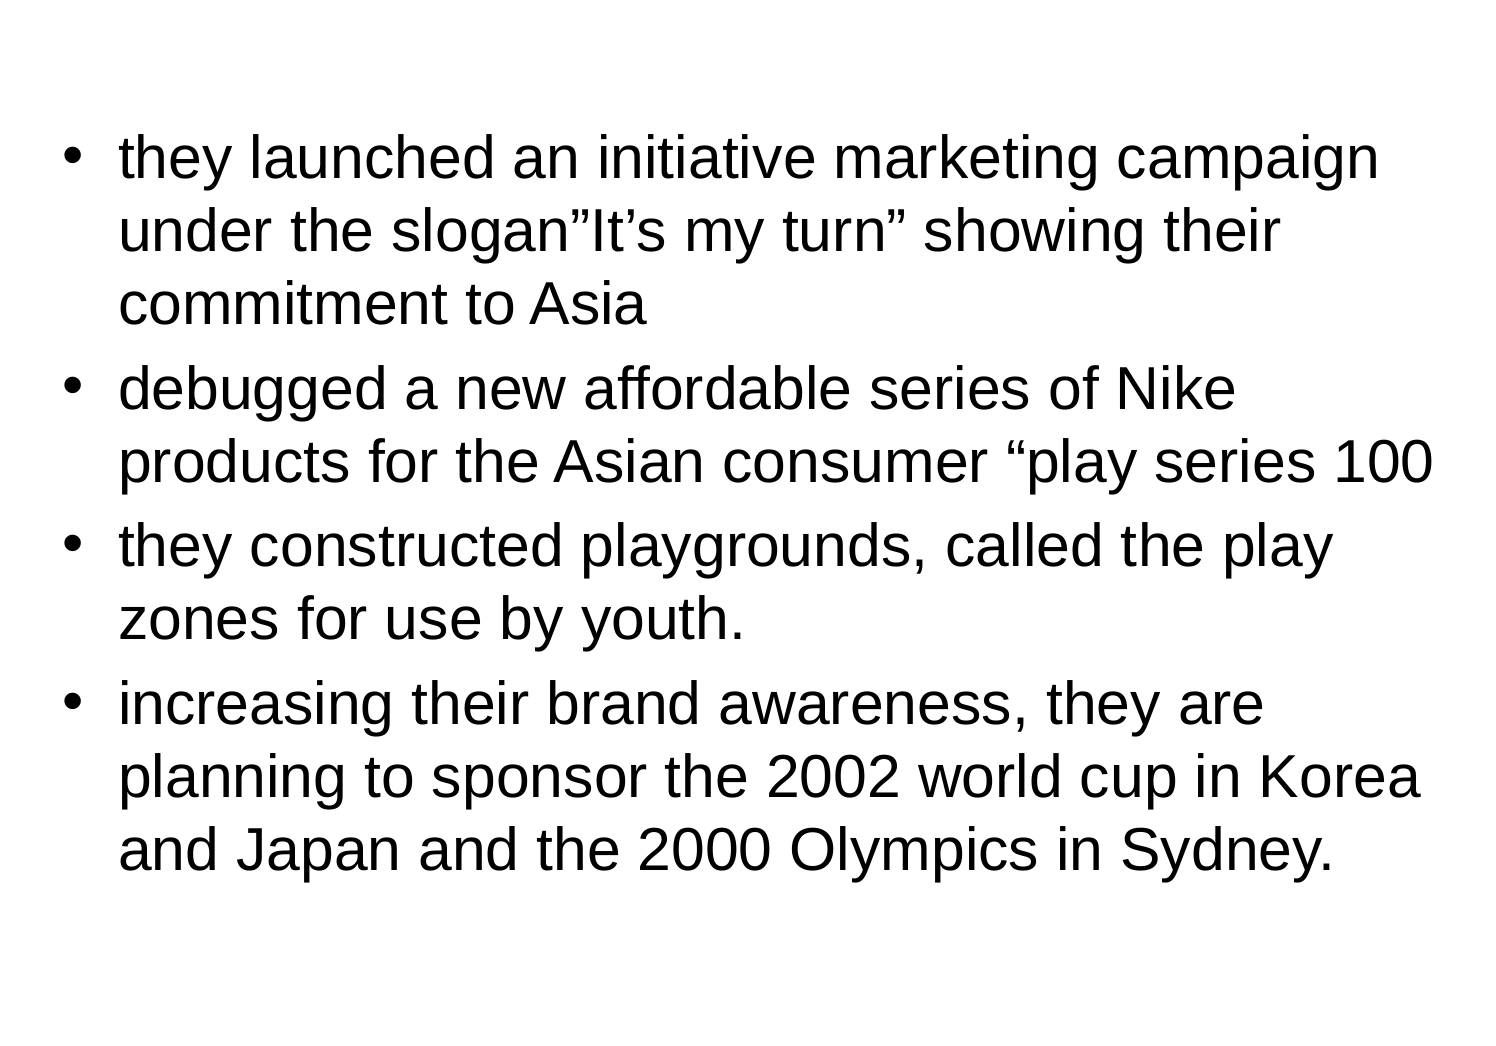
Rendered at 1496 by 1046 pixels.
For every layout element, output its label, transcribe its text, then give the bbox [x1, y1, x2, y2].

list they launched an initiative marketing campaign under the slogan”It’s my turn” showing their commitment to Asia debugged a new affordable series of Nike products for the Asian consumer “play series 100 they constructed playgrounds, called the play zones for use by youth. increasing their brand awareness, they are planning to sponsor the 2002 world cup in Korea and Japan and the 2000 Olympics in Sydney. [47, 110, 1461, 998]
